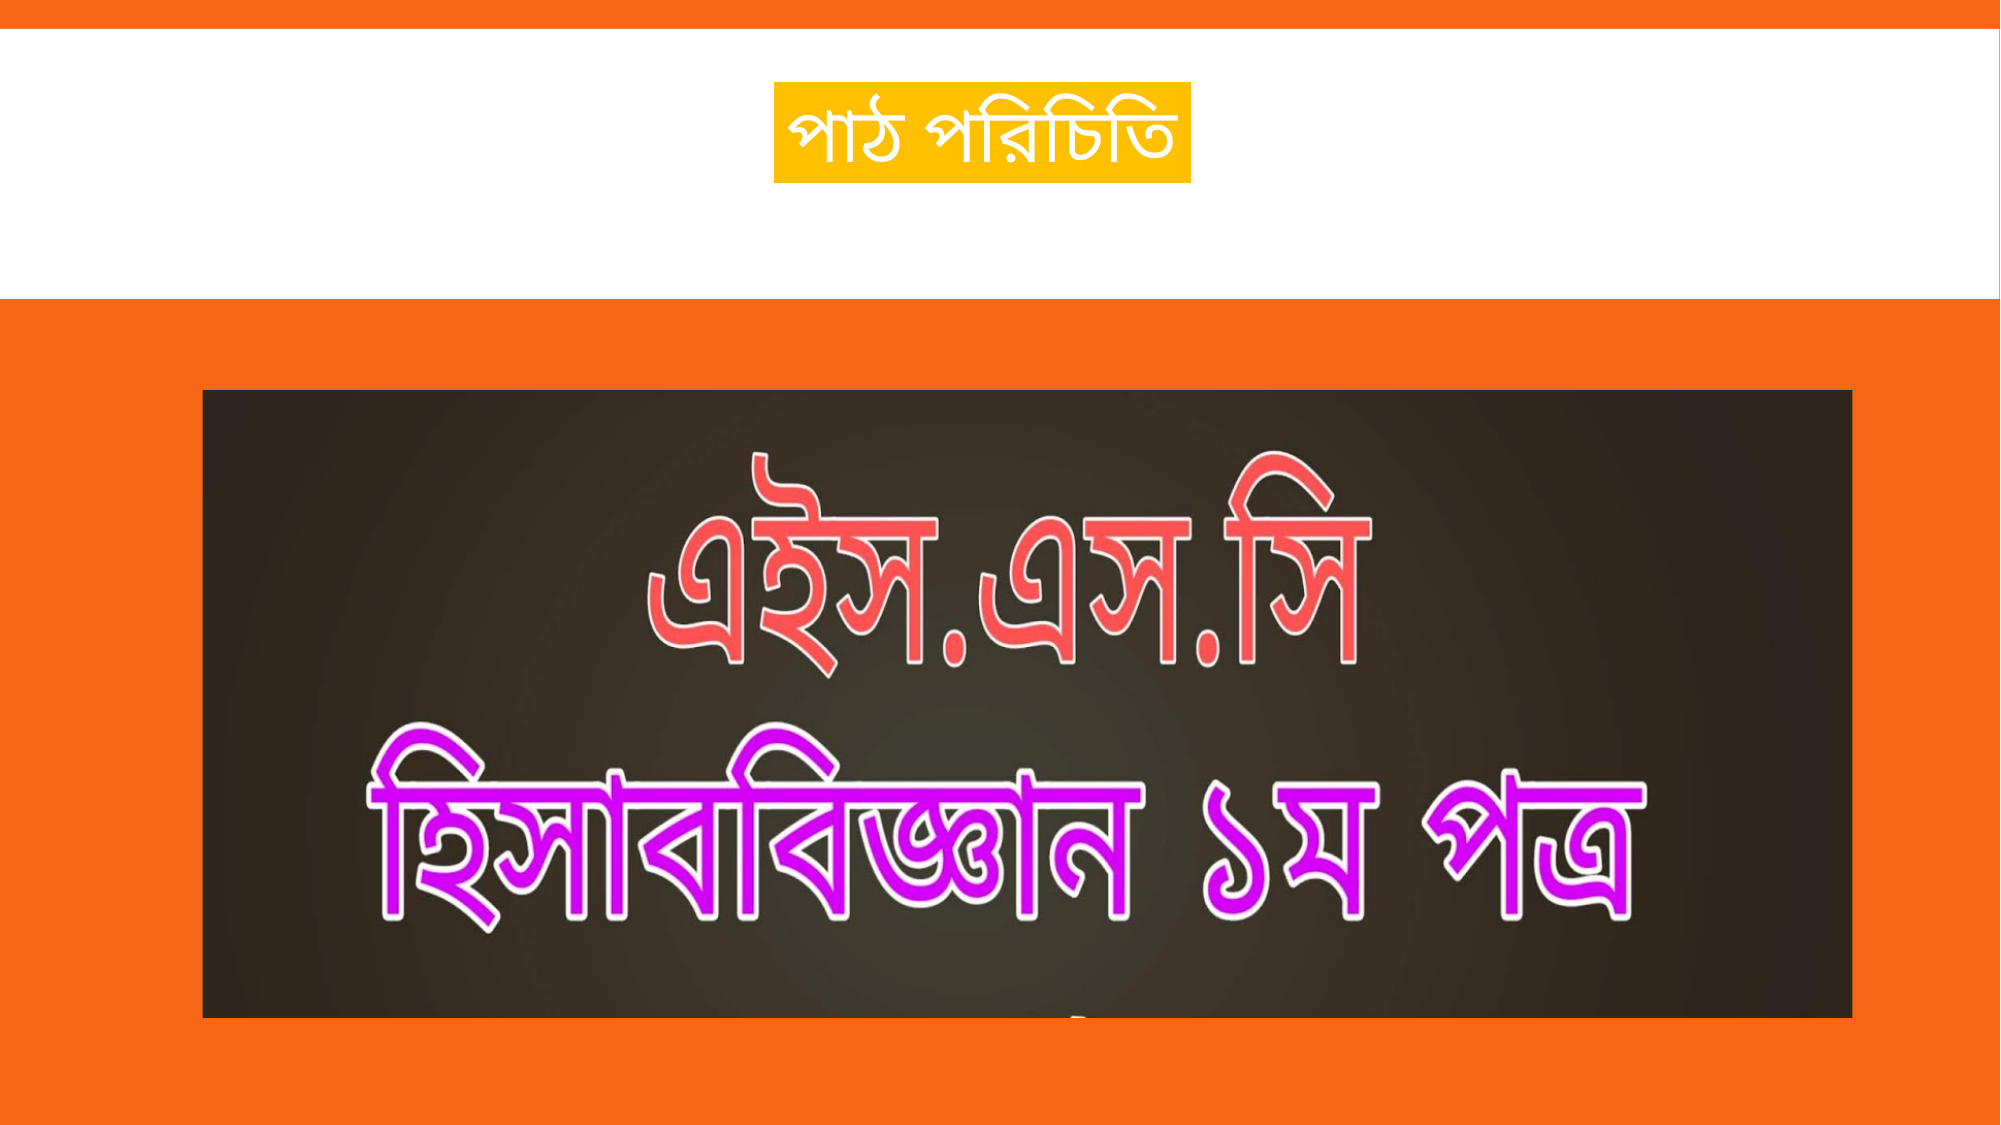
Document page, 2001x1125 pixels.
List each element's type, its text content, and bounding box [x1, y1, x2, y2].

text_box পাঠ পরিচিতি [770, 78, 1195, 187]
picture [202, 389, 1853, 1018]
